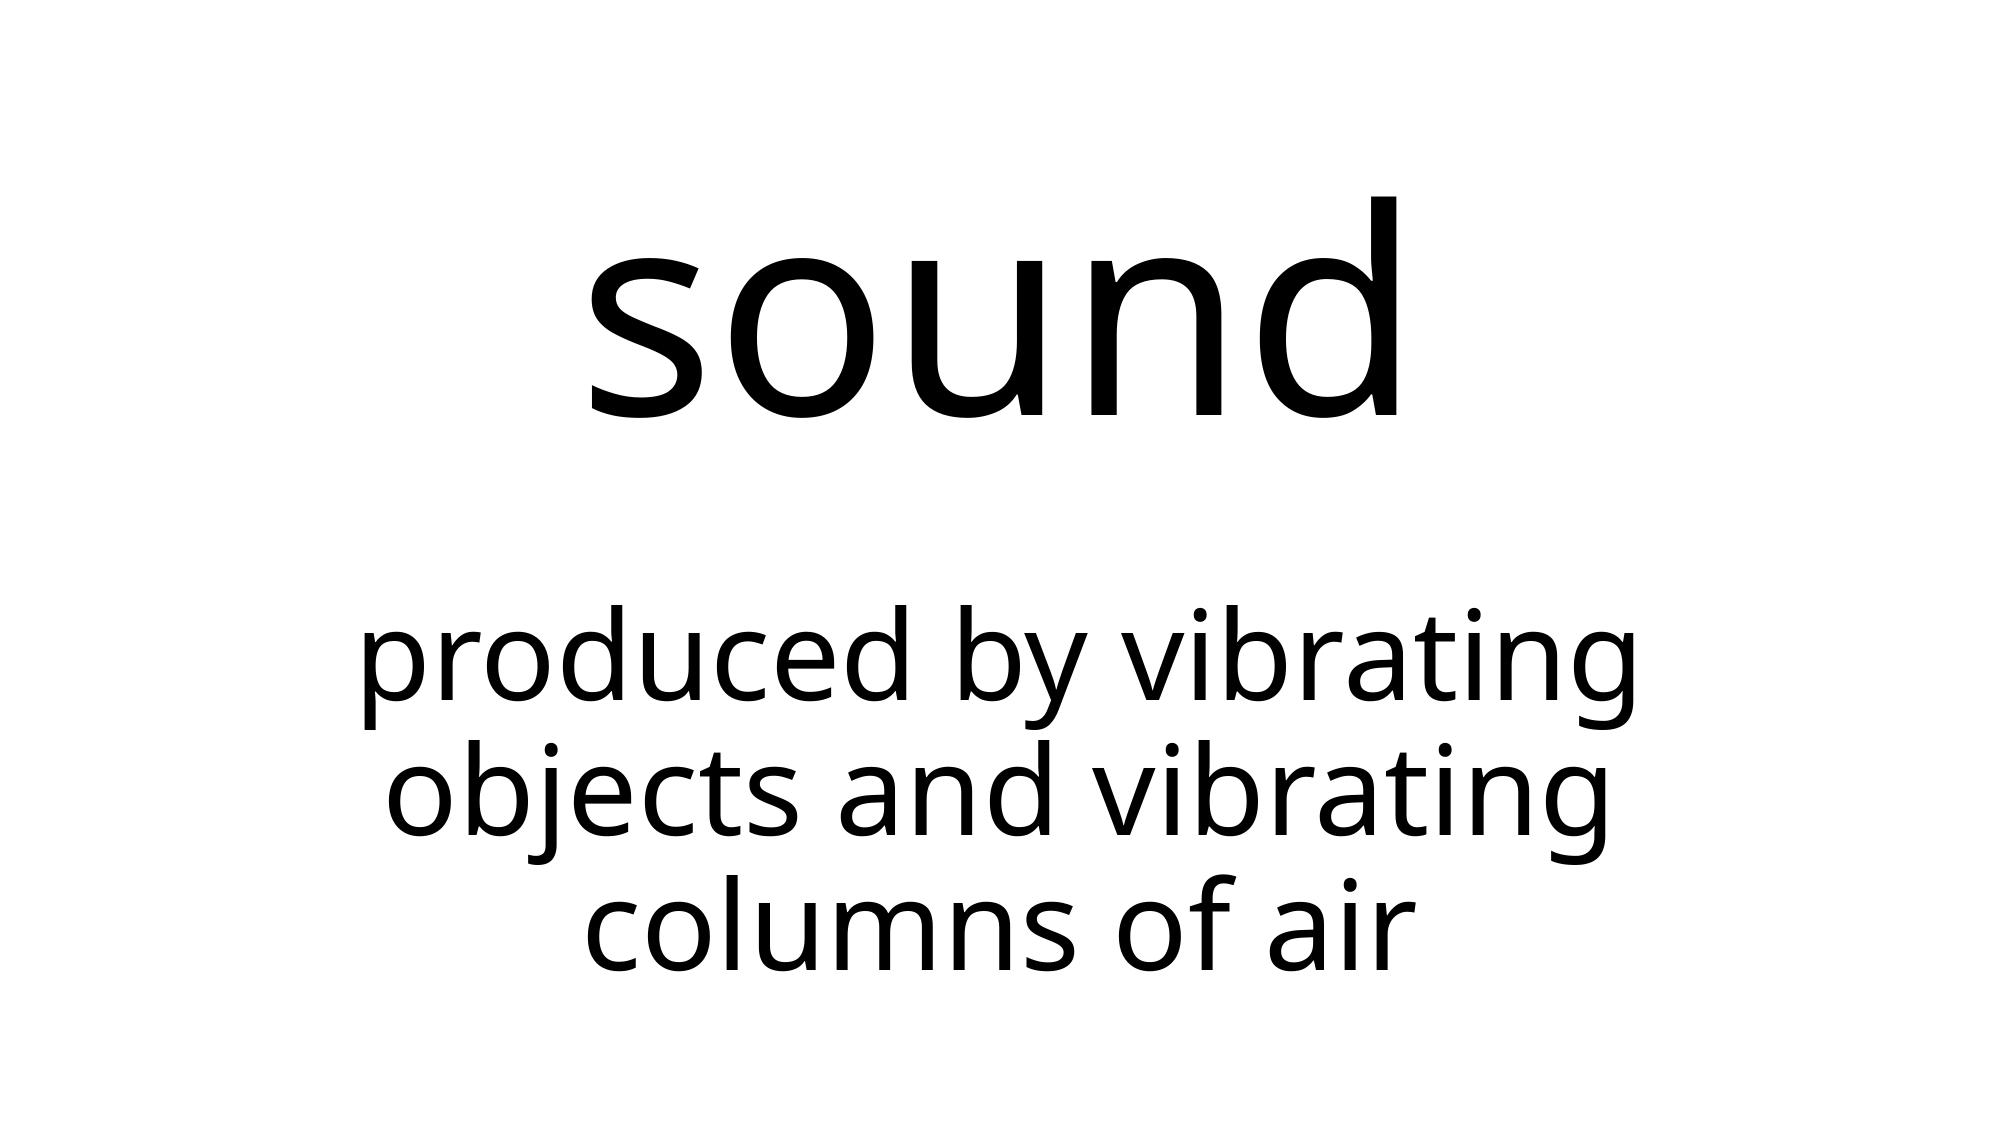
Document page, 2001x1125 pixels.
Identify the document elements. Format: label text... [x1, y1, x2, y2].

title sound [137, 59, 1863, 585]
list produced by vibrating objects and vibrating columns of air [137, 585, 1863, 1014]
